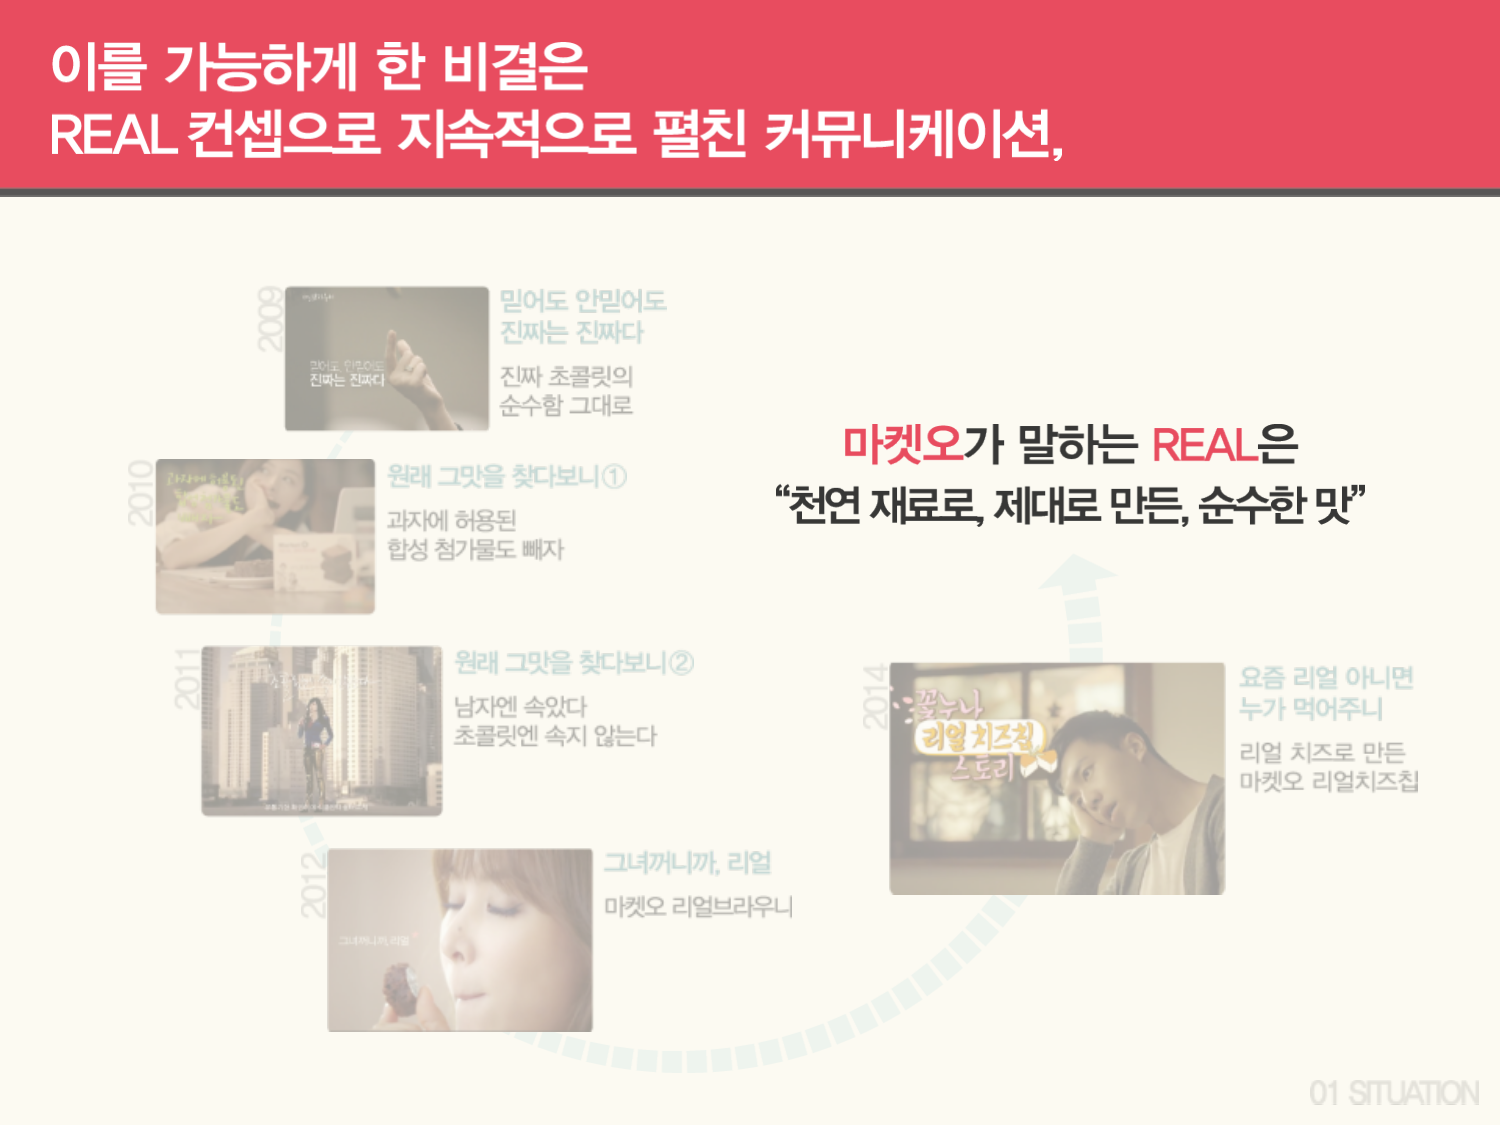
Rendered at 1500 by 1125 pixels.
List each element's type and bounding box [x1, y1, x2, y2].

picture [0, 0, 1500, 198]
picture [1309, 1080, 1479, 1105]
text_box [0, 240, 1497, 1107]
picture [128, 280, 1418, 1073]
